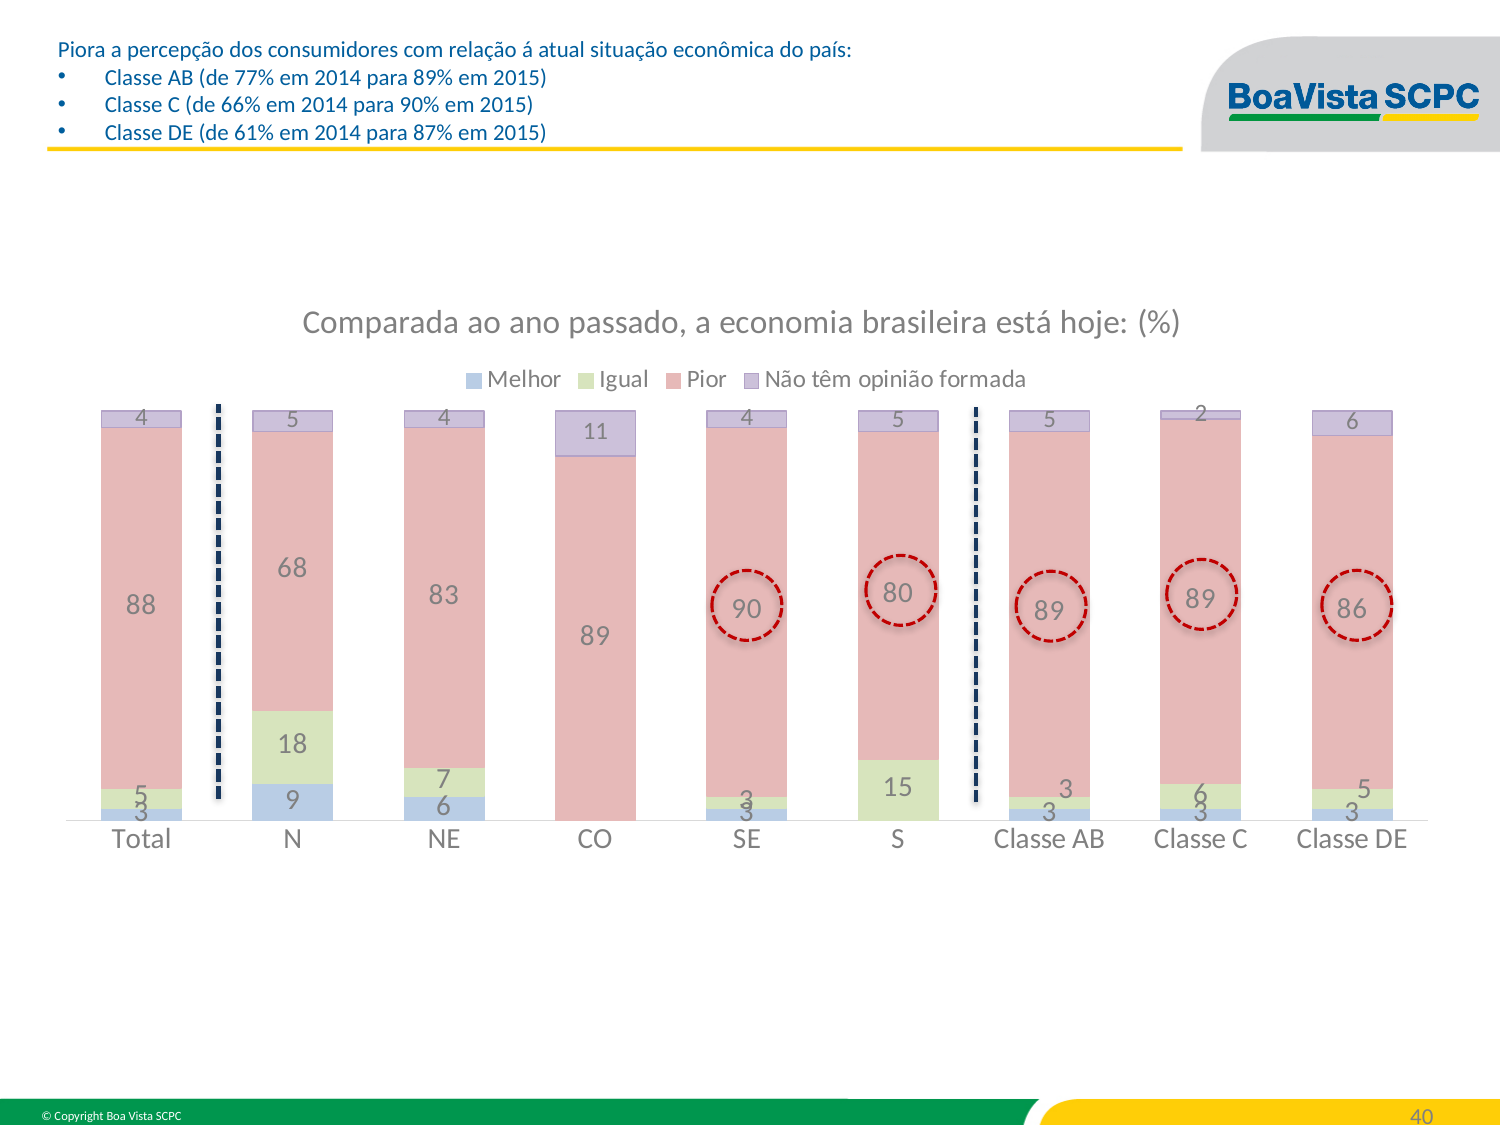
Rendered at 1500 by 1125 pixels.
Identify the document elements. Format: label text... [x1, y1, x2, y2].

text_box Piora a percepção dos consumidores com relação á atual situação econômica do país: Classe AB (de 77% em 2014 para 89% em 2015) Classe C (de 66% em 2014 para 90% em 2015) Classe DE (de 61% em 2014 para 87% em 2015) [43, 9, 1242, 153]
chart [37, 278, 1457, 869]
picture [0, 0, 1500, 1125]
